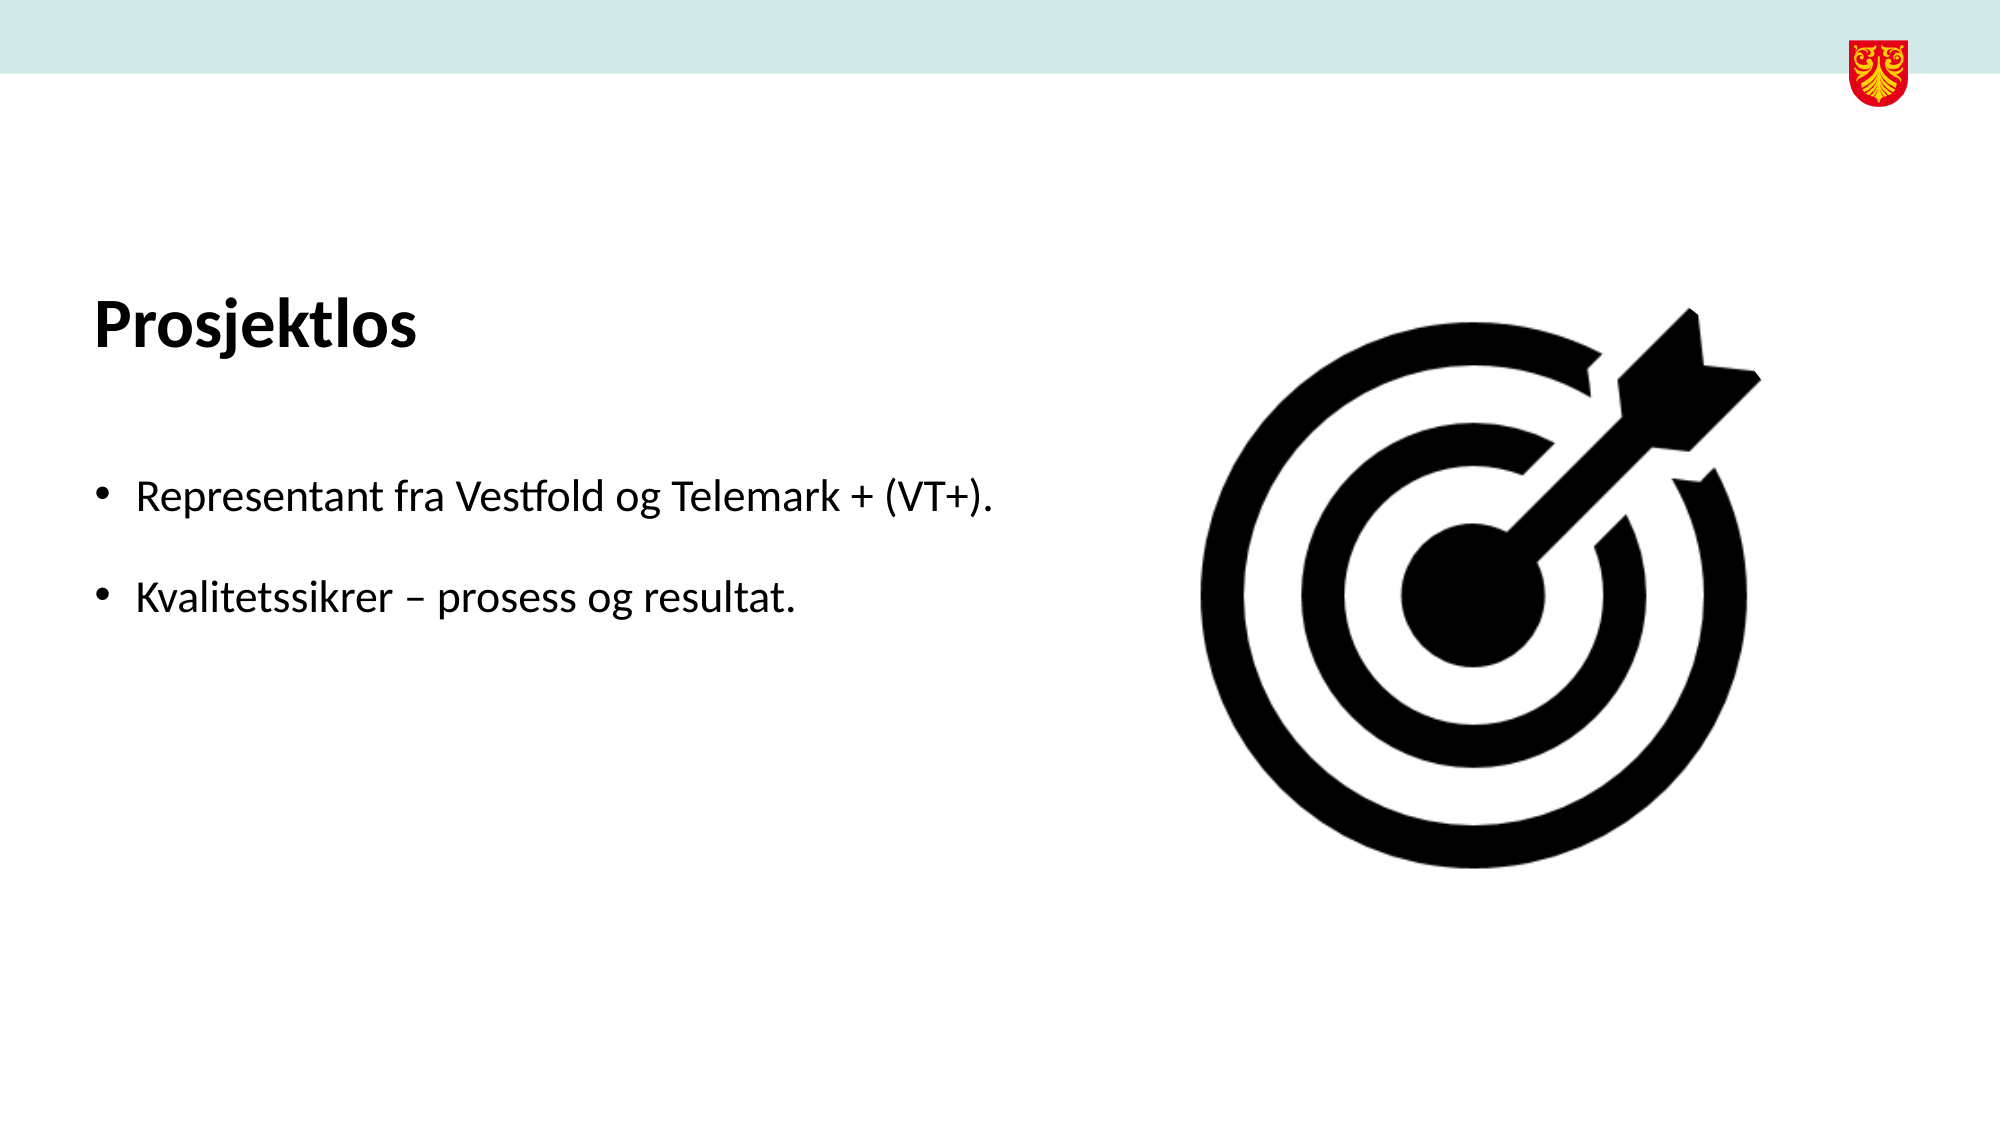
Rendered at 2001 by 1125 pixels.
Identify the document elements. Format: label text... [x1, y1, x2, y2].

picture [1139, 240, 1830, 930]
picture [1849, 40, 1908, 107]
list Representant fra Vestfold og Telemark + (VT+). Kvalitetssikrer – prosess og resultat. [94, 465, 1000, 706]
title Prosjektlos [94, 277, 675, 363]
